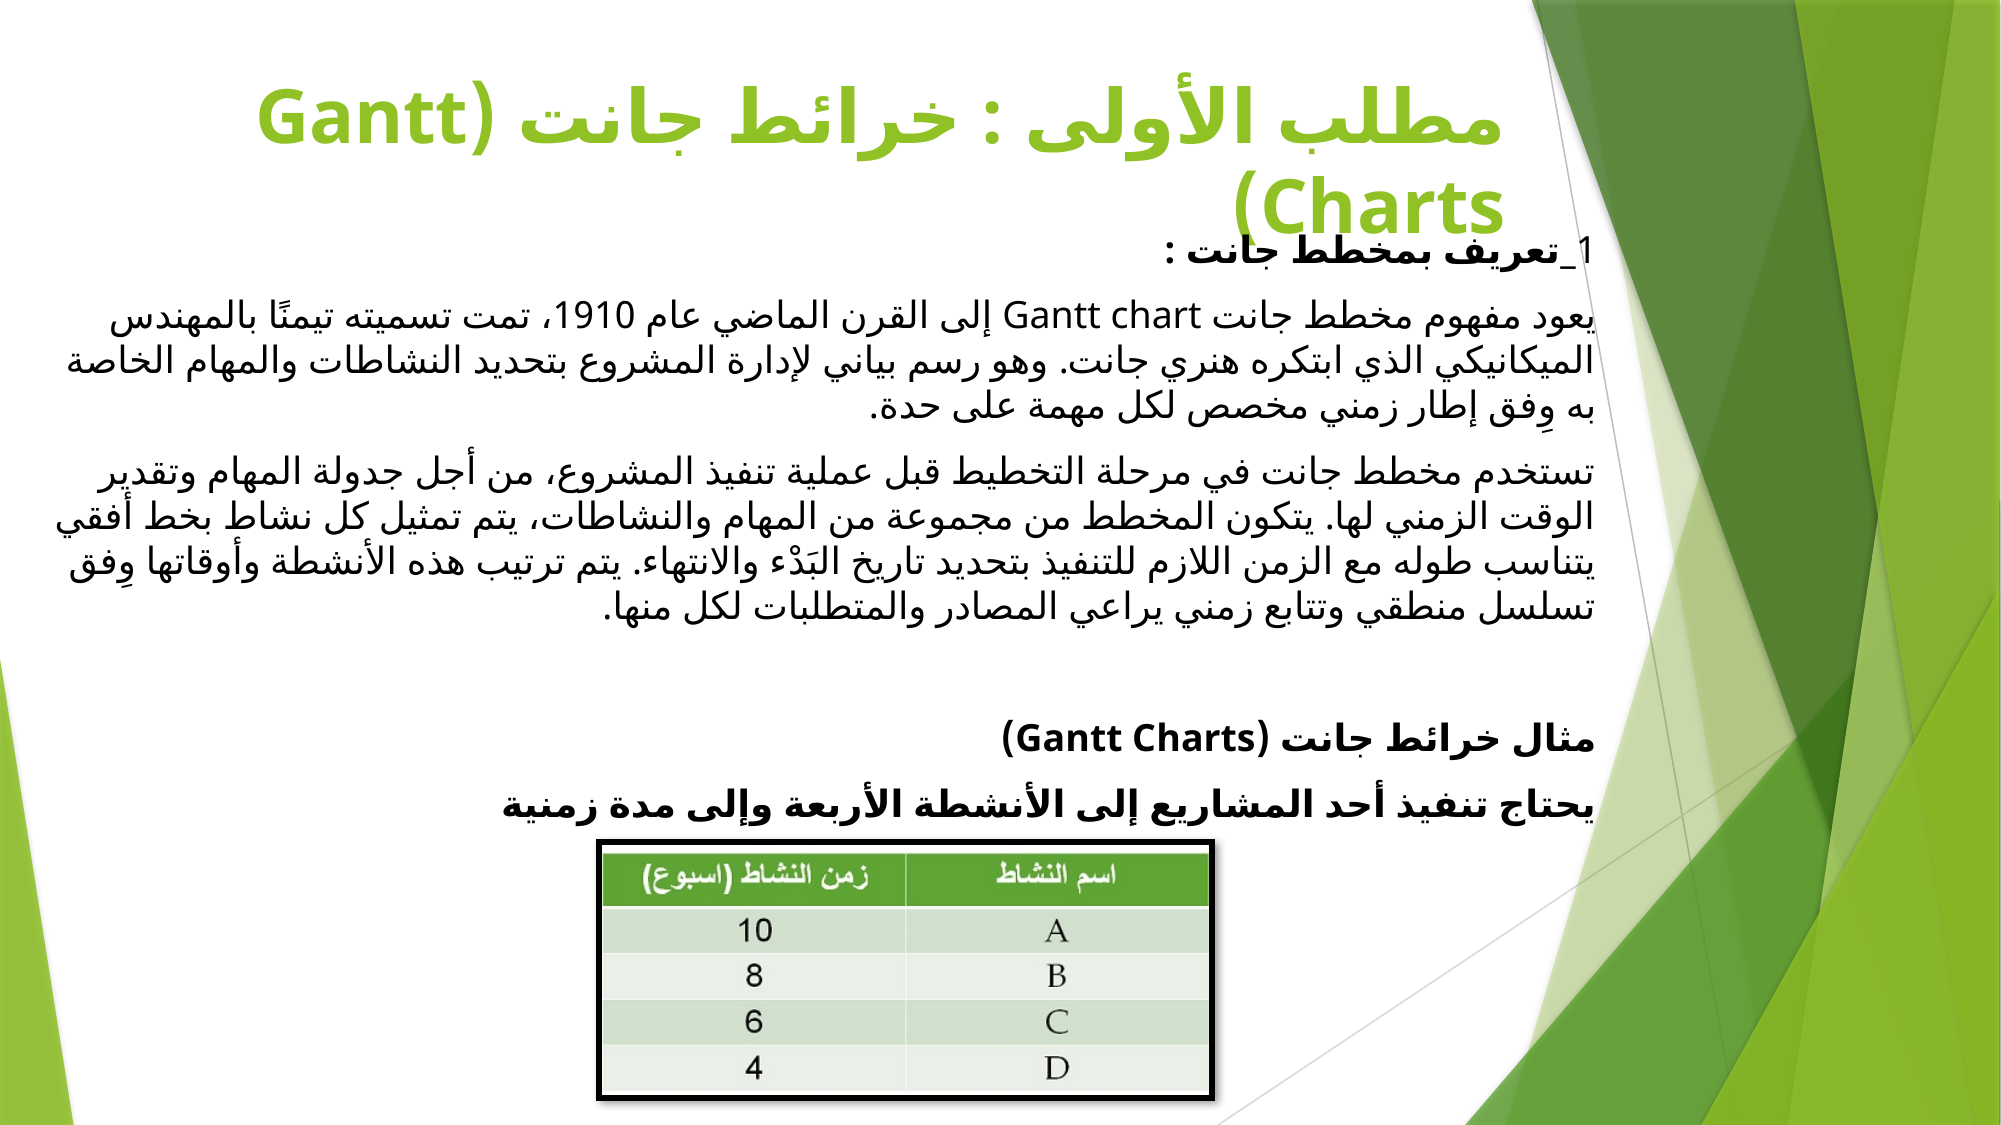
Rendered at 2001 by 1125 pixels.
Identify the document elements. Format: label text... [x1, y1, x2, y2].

list 1_تعريف بمخطط جانت : يعود مفهوم مخطط جانت Gantt chart إلى القرن الماضي عام 1910، تمت تسميته تيمنًا بالمهندس الميكانيكي الذي ابتكره هنري جانت. وهو رسم بياني لإدارة المشروع بتحديد النشاطات والمهام الخاصة به وِفق إطار زمني مخصص لكل مهمة على حدة. تستخدم مخطط جانت في مرحلة التخطيط قبل عملية تنفيذ المشروع، من أجل جدولة المهام وتقدير الوقت الزمني لها. يتكون المخطط من مجموعة من المهام والنشاطات، يتم تمثيل كل نشاط بخط أفقي يتناسب طوله مع الزمن اللازم للتنفيذ بتحديد تاريخ البَدْء والانتهاء. يتم ترتيب هذه الأنشطة وأوقاتها وِفق تسلسل منطقي وتتابع زمني يراعي المصادر والمتطلبات لكل منها. مثال خرائط جانت (Gantt Charts) يحتاج تنفيذ أحد المشاريع إلى الأنشطة الأربعة وإلى مدة زمنية [35, 218, 1612, 772]
title مطلب الأولى : خرائط جانت (Gantt Charts) [0, 61, 1522, 275]
picture [601, 844, 1210, 1096]
